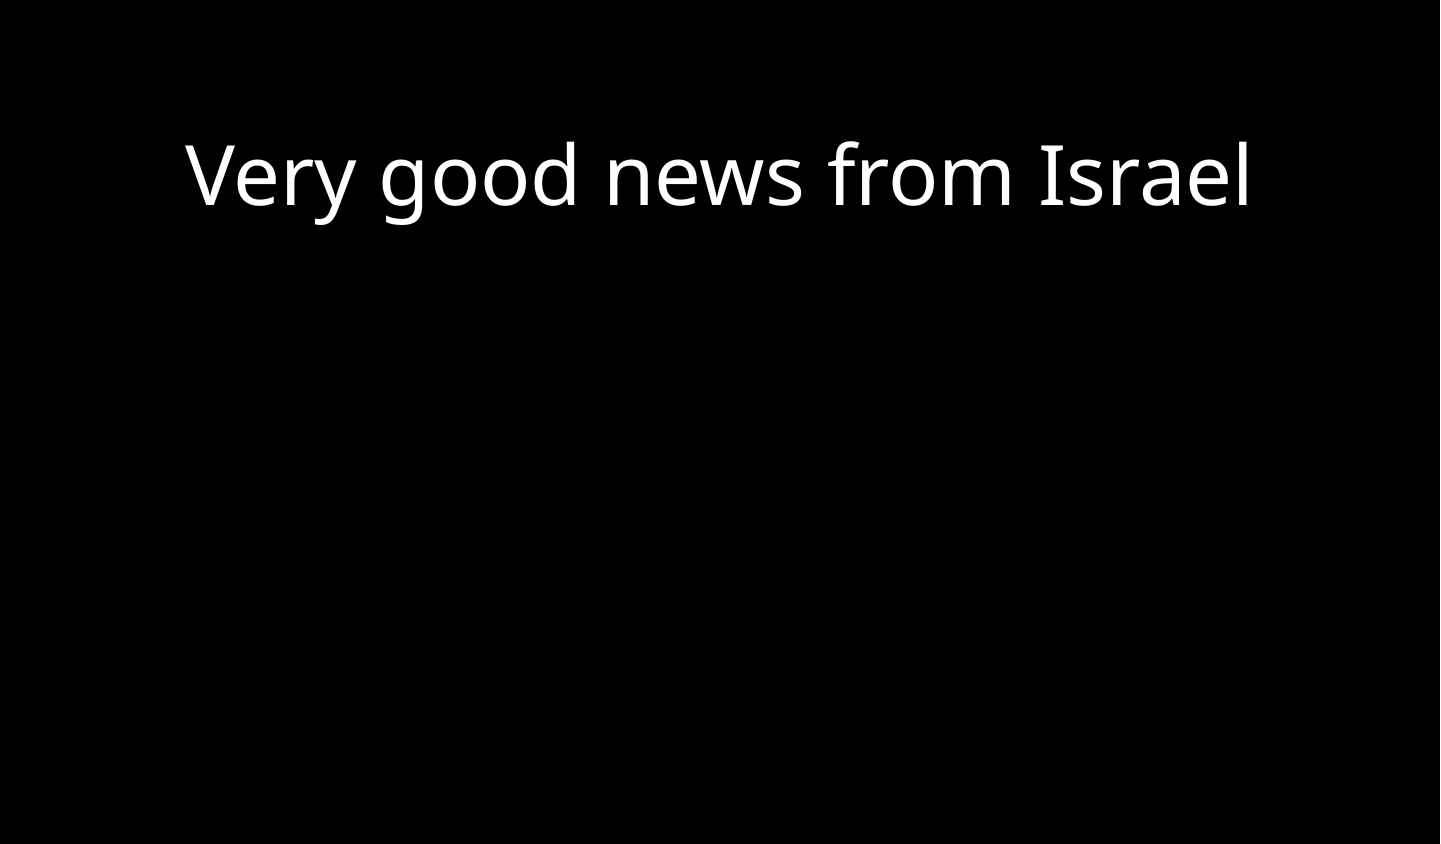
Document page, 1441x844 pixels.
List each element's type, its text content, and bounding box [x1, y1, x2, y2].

subtitle Very good news from Israel [32, 0, 1408, 844]
